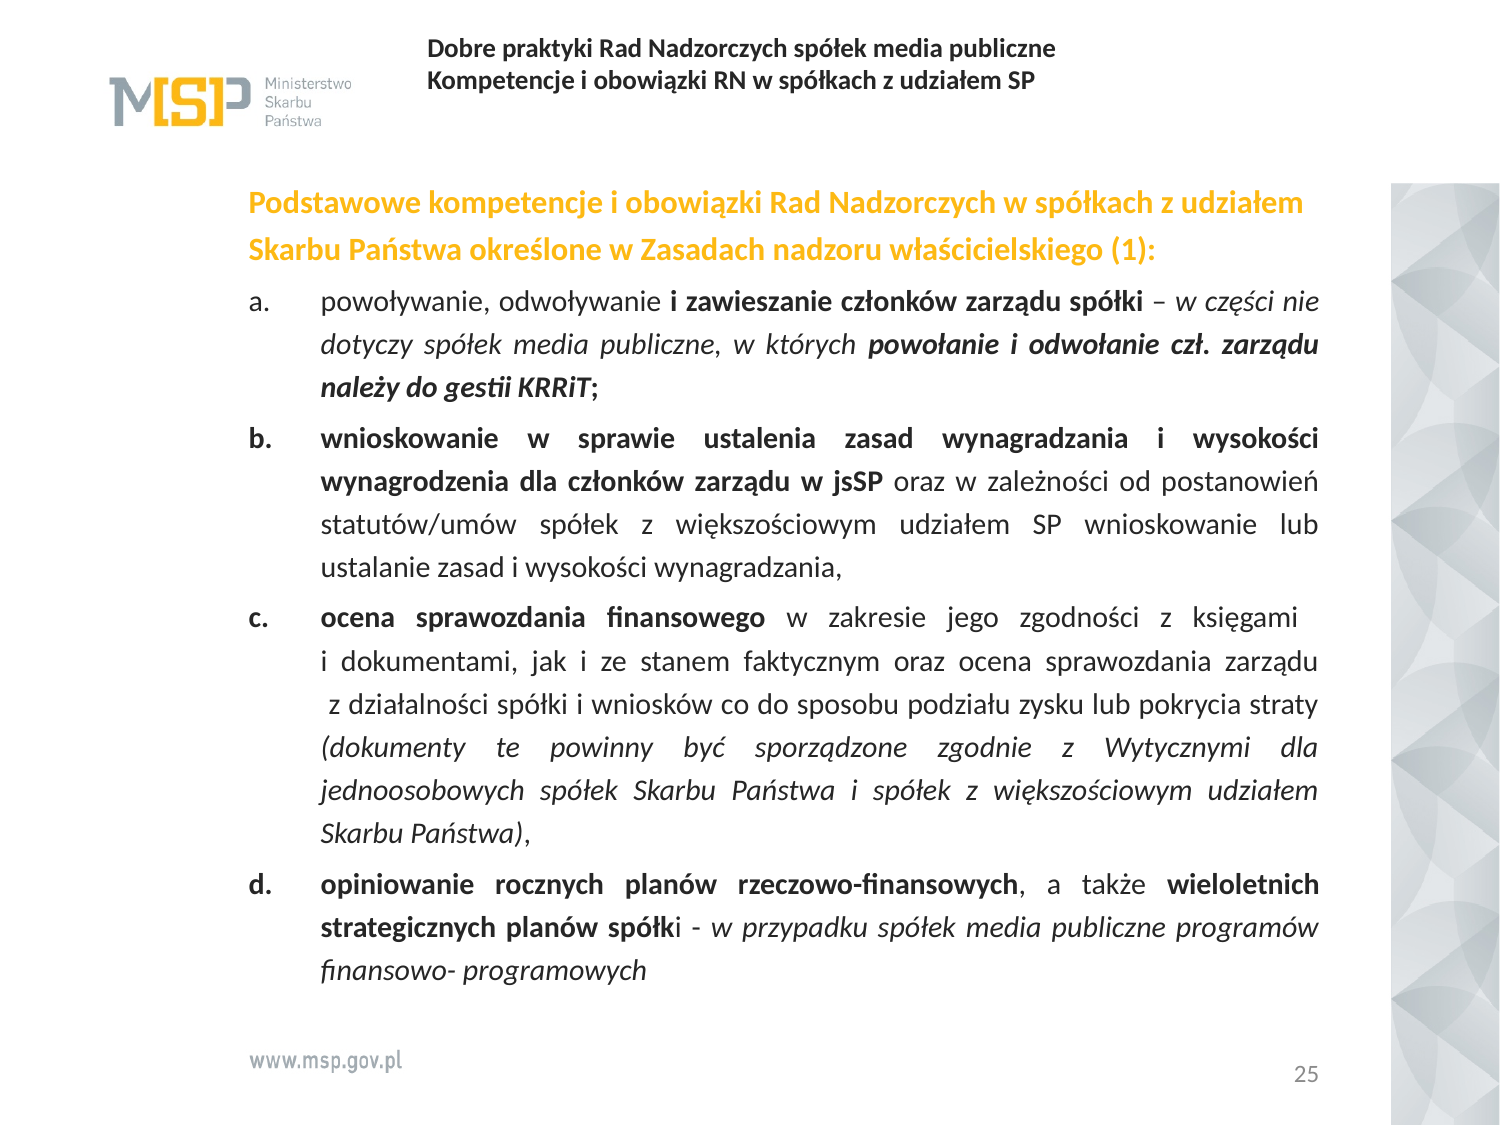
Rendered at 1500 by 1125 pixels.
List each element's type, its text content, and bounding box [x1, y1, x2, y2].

title Dobre praktyki Rad Nadzorczych spółek media publiczne Kompetencje i obowiązki RN w spółkach z udziałem SP [412, 32, 1335, 126]
picture [0, 0, 1500, 1125]
slide_number 25 [1075, 1042, 1335, 1103]
list Podstawowe kompetencje i obowiązki Rad Nadzorczych w spółkach z udziałem Skarbu Państwa określone w Zasadach nadzoru właścicielskiego (1): powoływanie, odwoływanie i zawieszanie członków zarządu spółki – w części nie dotyczy spółek media publiczne, w których powołanie i odwołanie czł. zarządu należy do gestii KRRiT; wnioskowanie w sprawie ustalenia zasad wynagradzania i wysokości wynagrodzenia dla członków zarządu w jsSP oraz w zależności od postanowień statutów/umów spółek z większościowym udziałem SP wnioskowanie lub ustalanie zasad i wysokości wynagradzania, ocena sprawozdania finansowego w zakresie jego zgodności z księgami i dokumentami, jak i ze stanem faktycznym oraz ocena sprawozdania zarządu z działalności spółki i wniosków co do sposobu podziału zysku lub pokrycia straty (dokumenty te powinny być sporządzone zgodnie z Wytycznymi dla jednoosobowych spółek Skarbu Państwa i spółek z większościowym udziałem Skarbu Państwa), opiniowanie rocznych planów rzeczowo-finansowych, a także wieloletnich strategicznych planów spółki - w przypadku spółek media publiczne programów finansowo- programowych [248, 165, 1335, 1017]
